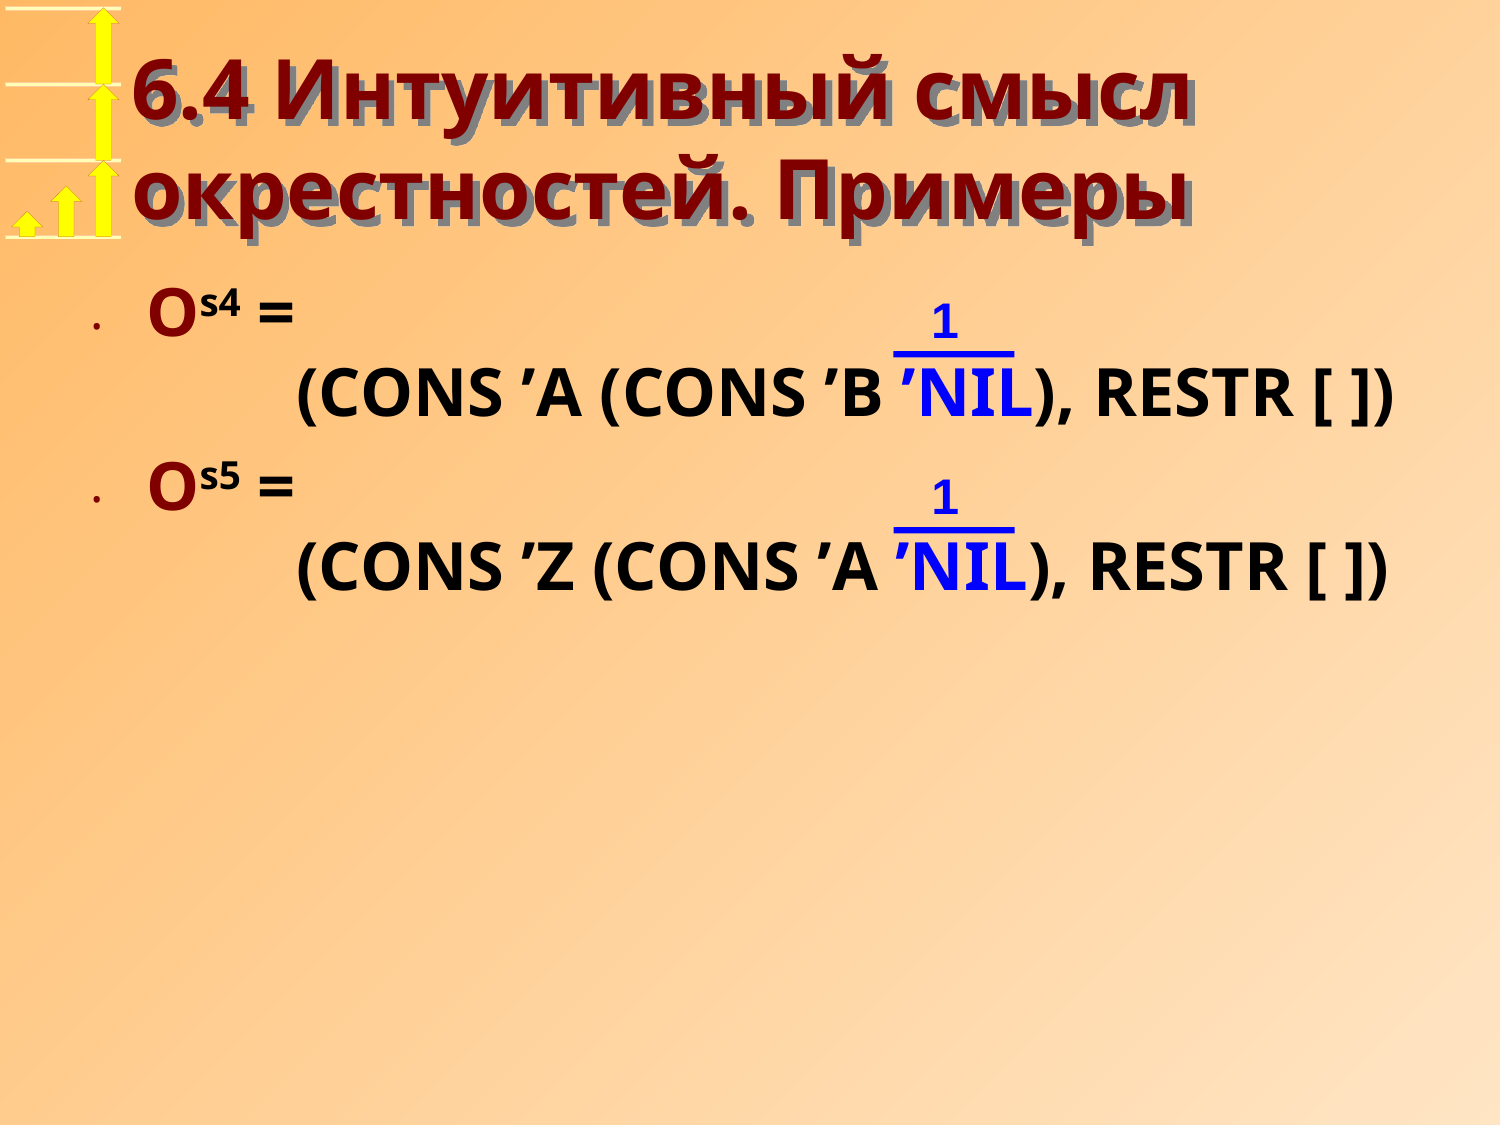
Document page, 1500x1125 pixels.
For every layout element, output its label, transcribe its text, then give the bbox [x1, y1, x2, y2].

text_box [893, 456, 1015, 532]
title 6.4 Интуитивный смысл окрестностей. Примеры [115, 42, 1486, 231]
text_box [893, 280, 1015, 356]
list Os4 = (CONS ’A (CONS ’B ’NIL), RESTR [ ]) Os5 = (CONS ’Z (CONS ’A ’NIL), RESTR [ ]) [74, 262, 1469, 1125]
